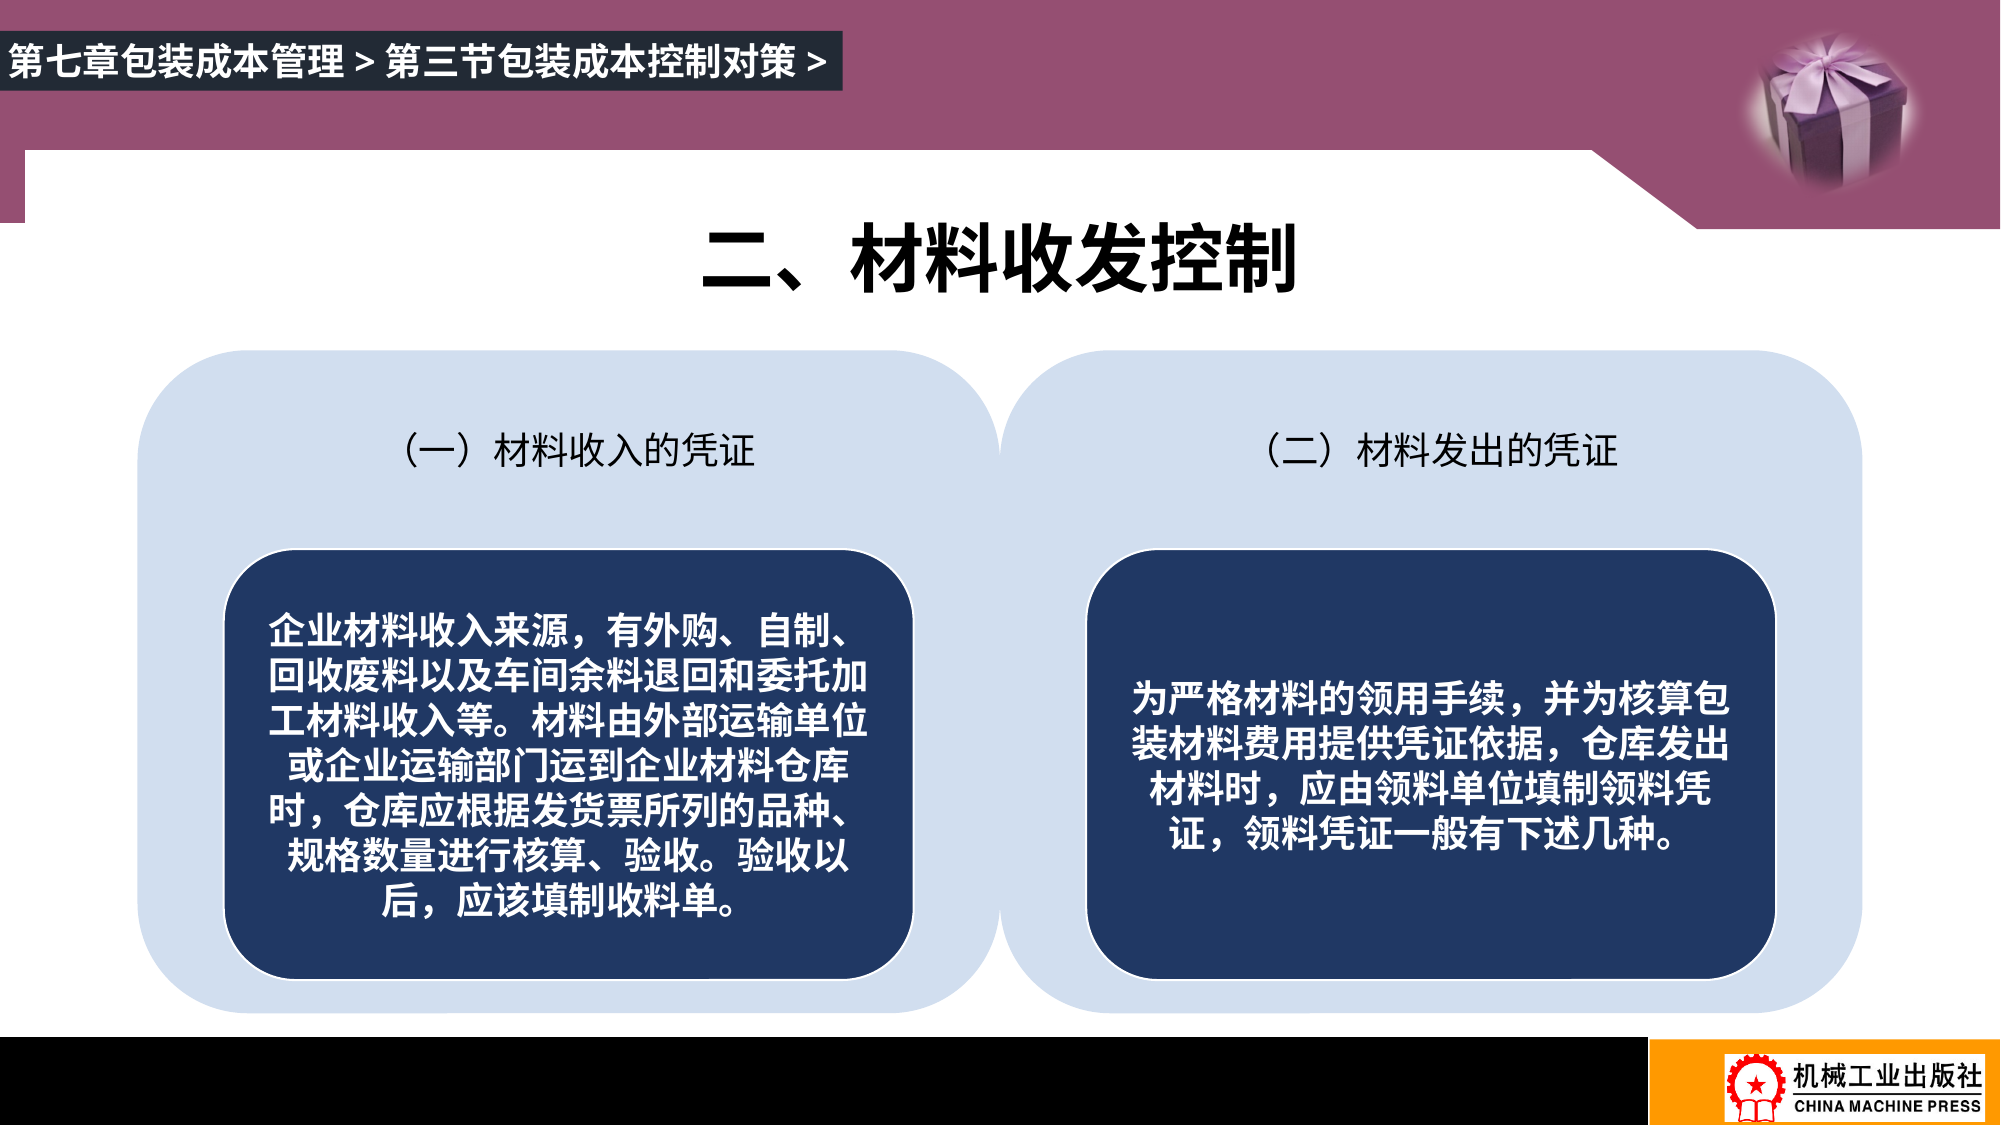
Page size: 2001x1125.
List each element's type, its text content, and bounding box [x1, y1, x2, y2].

title 二、材料收发控制 [137, 209, 1863, 315]
picture [1724, 1054, 1986, 1122]
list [137, 350, 1863, 1014]
picture [1762, 54, 1900, 171]
text_box 第七章包装成本管理>第三节包装成本控制对策> [0, 30, 843, 91]
